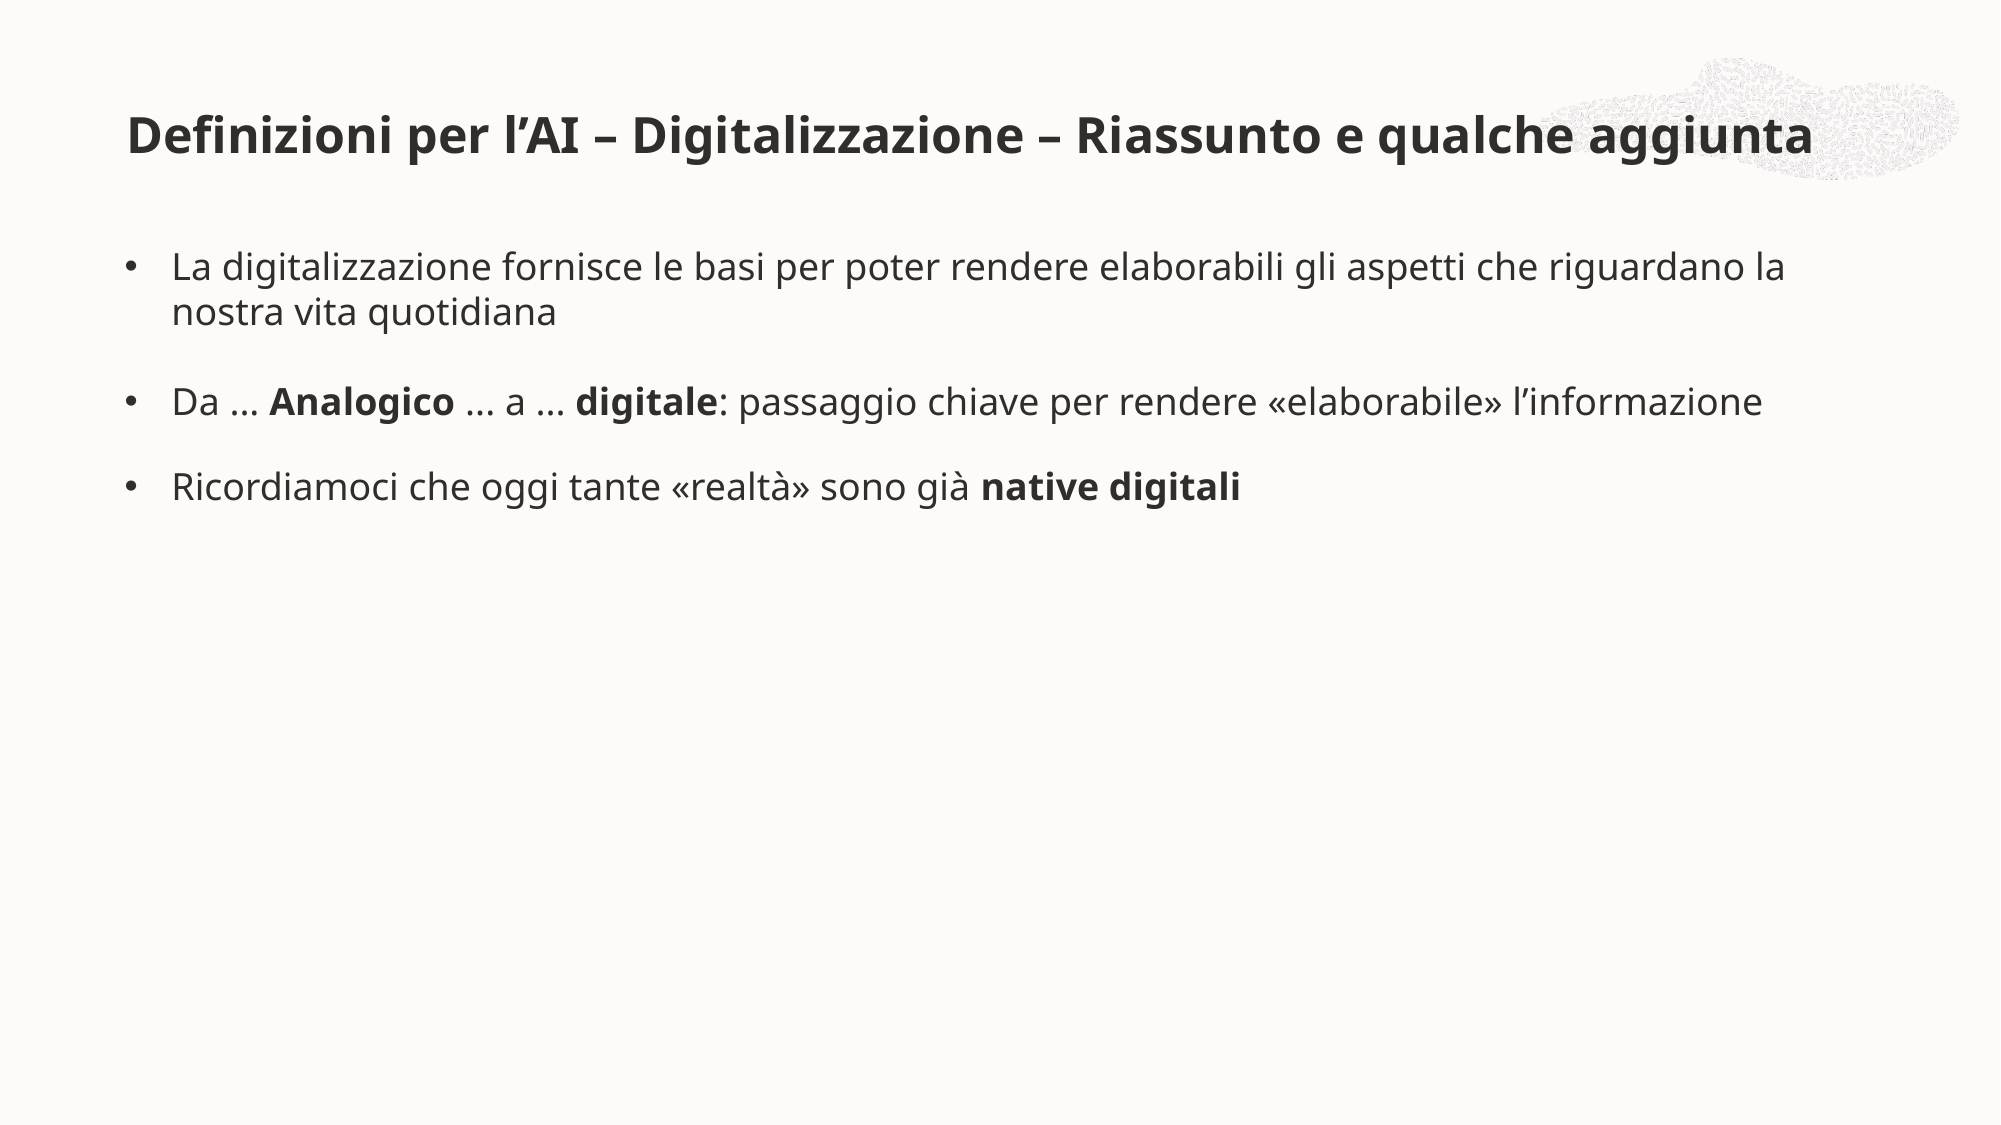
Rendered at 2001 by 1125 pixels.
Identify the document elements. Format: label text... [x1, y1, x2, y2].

text_box La digitalizzazione fornisce le basi per poter rendere elaborabili gli aspetti che riguardano la nostra vita quotidiana Da ... Analogico ... a ... digitale: passaggio chiave per rendere «elaborabile» l’informazione Ricordiamoci che oggi tante «realtà» sono già native digitali [109, 235, 1877, 556]
picture [1530, 29, 1965, 192]
text_box Definizioni per l’AI – Digitalizzazione – Riassunto e qualche aggiunta [126, 29, 1877, 165]
